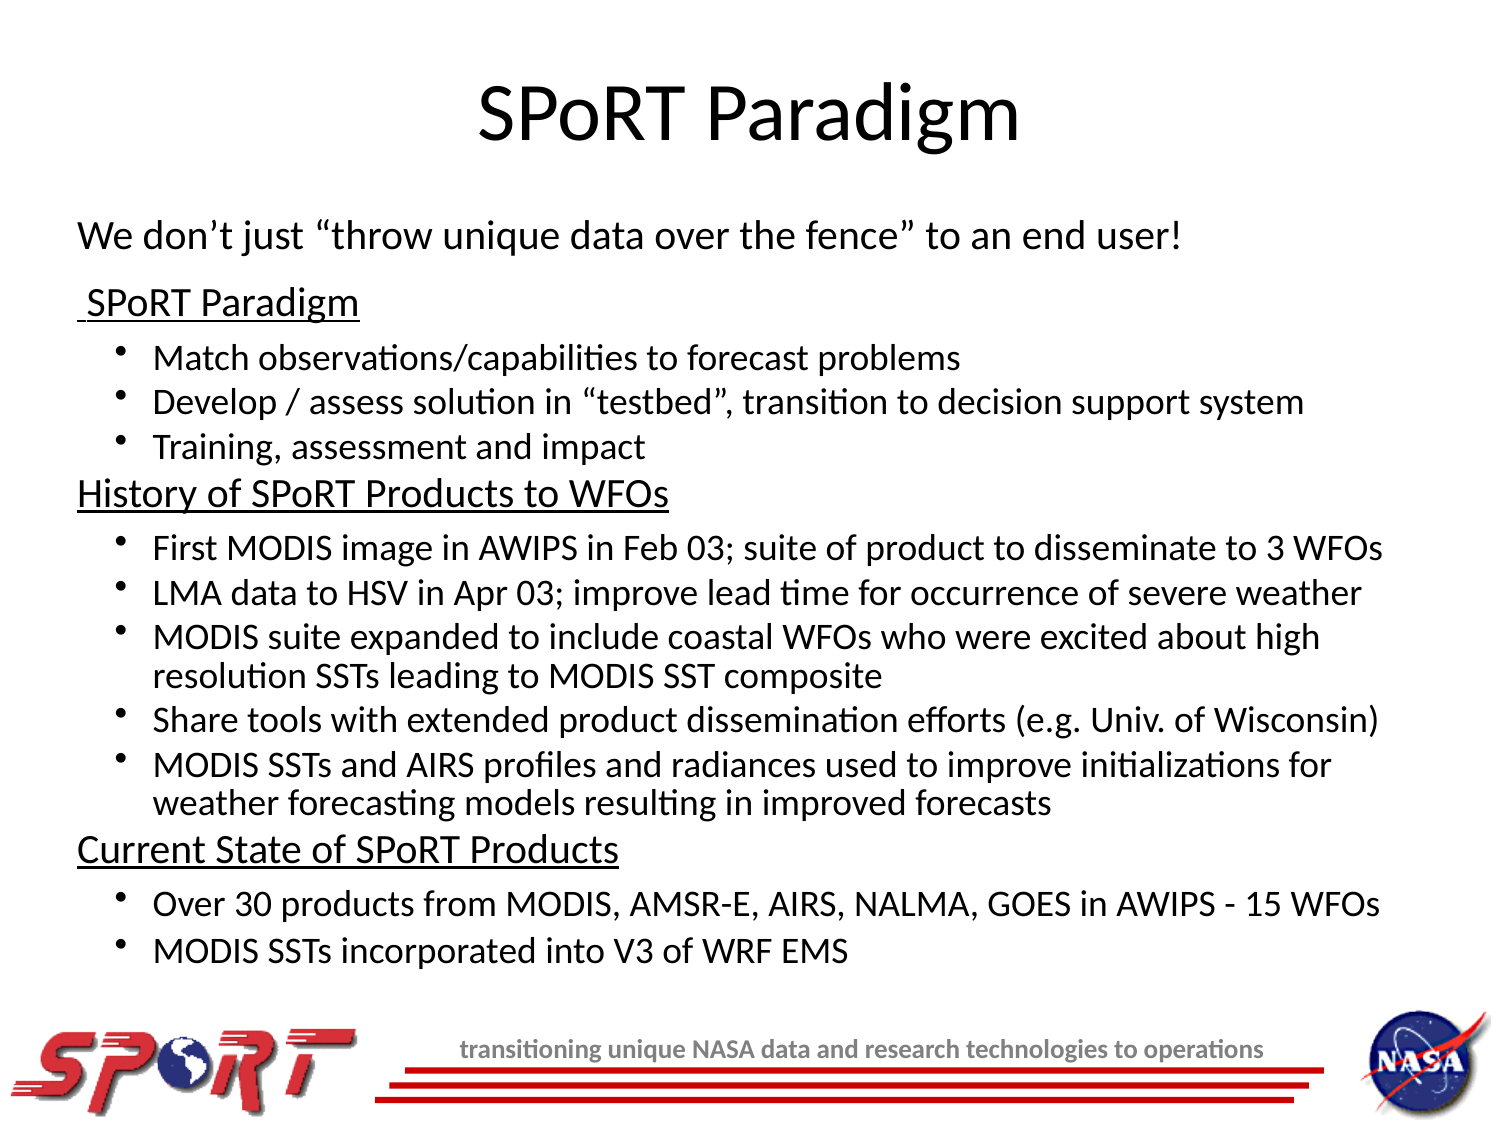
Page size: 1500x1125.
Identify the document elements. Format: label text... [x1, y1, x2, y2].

text_box SPoRT Paradigm [74, 50, 1425, 238]
text_box We don’t just “throw unique data over the fence” to an end user! SPoRT Paradigm Match observations/capabilities to forecast problems Develop / assess solution in “testbed”, transition to decision support system Training, assessment and impact History of SPoRT Products to WFOs First MODIS image in AWIPS in Feb 03; suite of product to disseminate to 3 WFOs LMA data to HSV in Apr 03; improve lead time for occurrence of severe weather MODIS suite expanded to include coastal WFOs who were excited about high resolution SSTs leading to MODIS SST composite Share tools with extended product dissemination efforts (e.g. Univ. of Wisconsin) MODIS SSTs and AIRS profiles and radiances used to improve initializations for weather forecasting models resulting in improved forecasts Current State of SPoRT Products Over 30 products from MODIS, AMSR-E, AIRS, NALMA, GOES in AWIPS - 15 WFOs MODIS SSTs incorporated into V3 of WRF EMS [62, 208, 1413, 979]
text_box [0, 1007, 1491, 1125]
